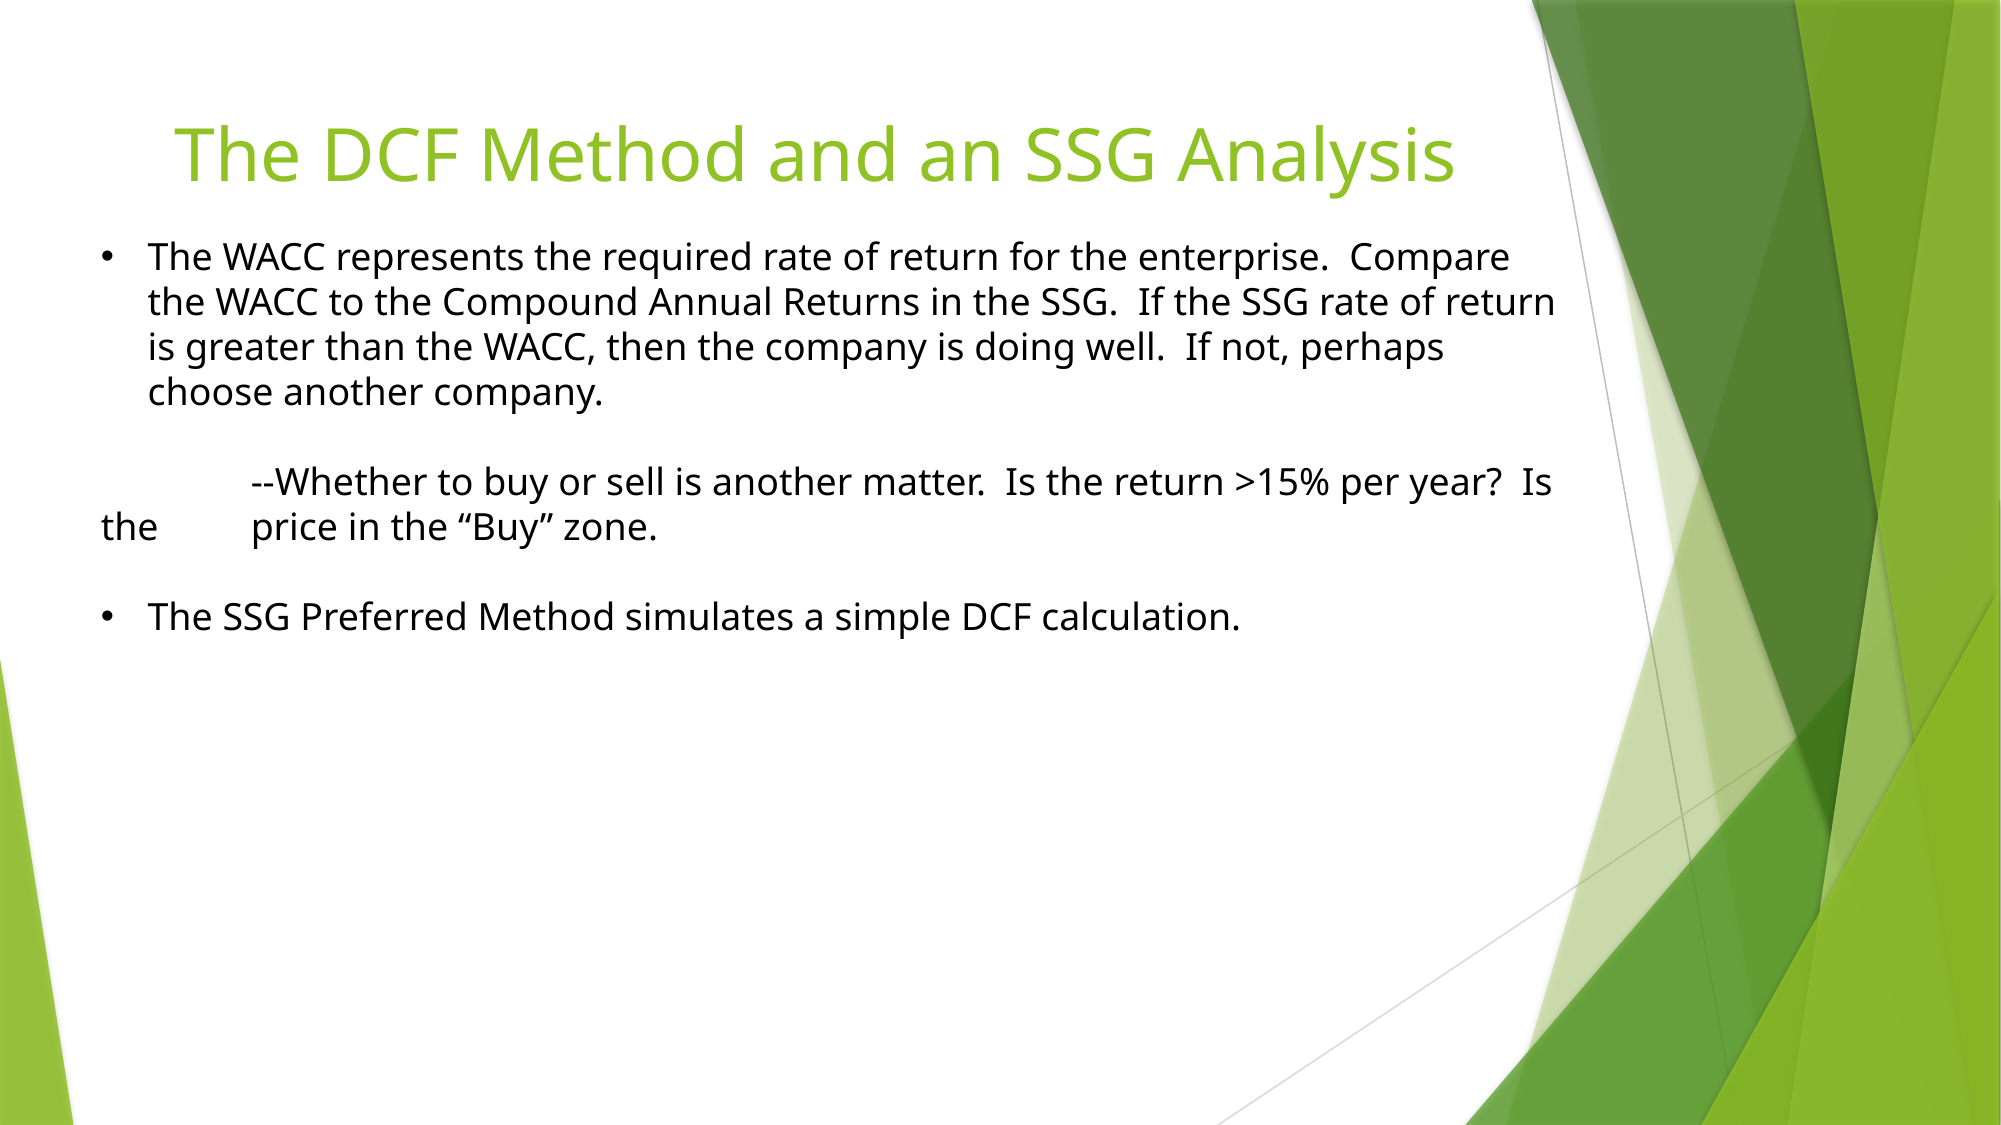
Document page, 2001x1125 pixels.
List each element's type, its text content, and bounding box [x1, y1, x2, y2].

text_box The WACC represents the required rate of return for the enterprise. Compare the WACC to the Compound Annual Returns in the SSG. If the SSG rate of return is greater than the WACC, then the company is doing well. If not, perhaps choose another company. --Whether to buy or sell is another matter. Is the return >15% per year? Is the price in the “Buy” zone. The SSG Preferred Method simulates a simple DCF calculation. [86, 225, 1592, 781]
title The DCF Method and an SSG Analysis [111, 99, 1522, 204]
